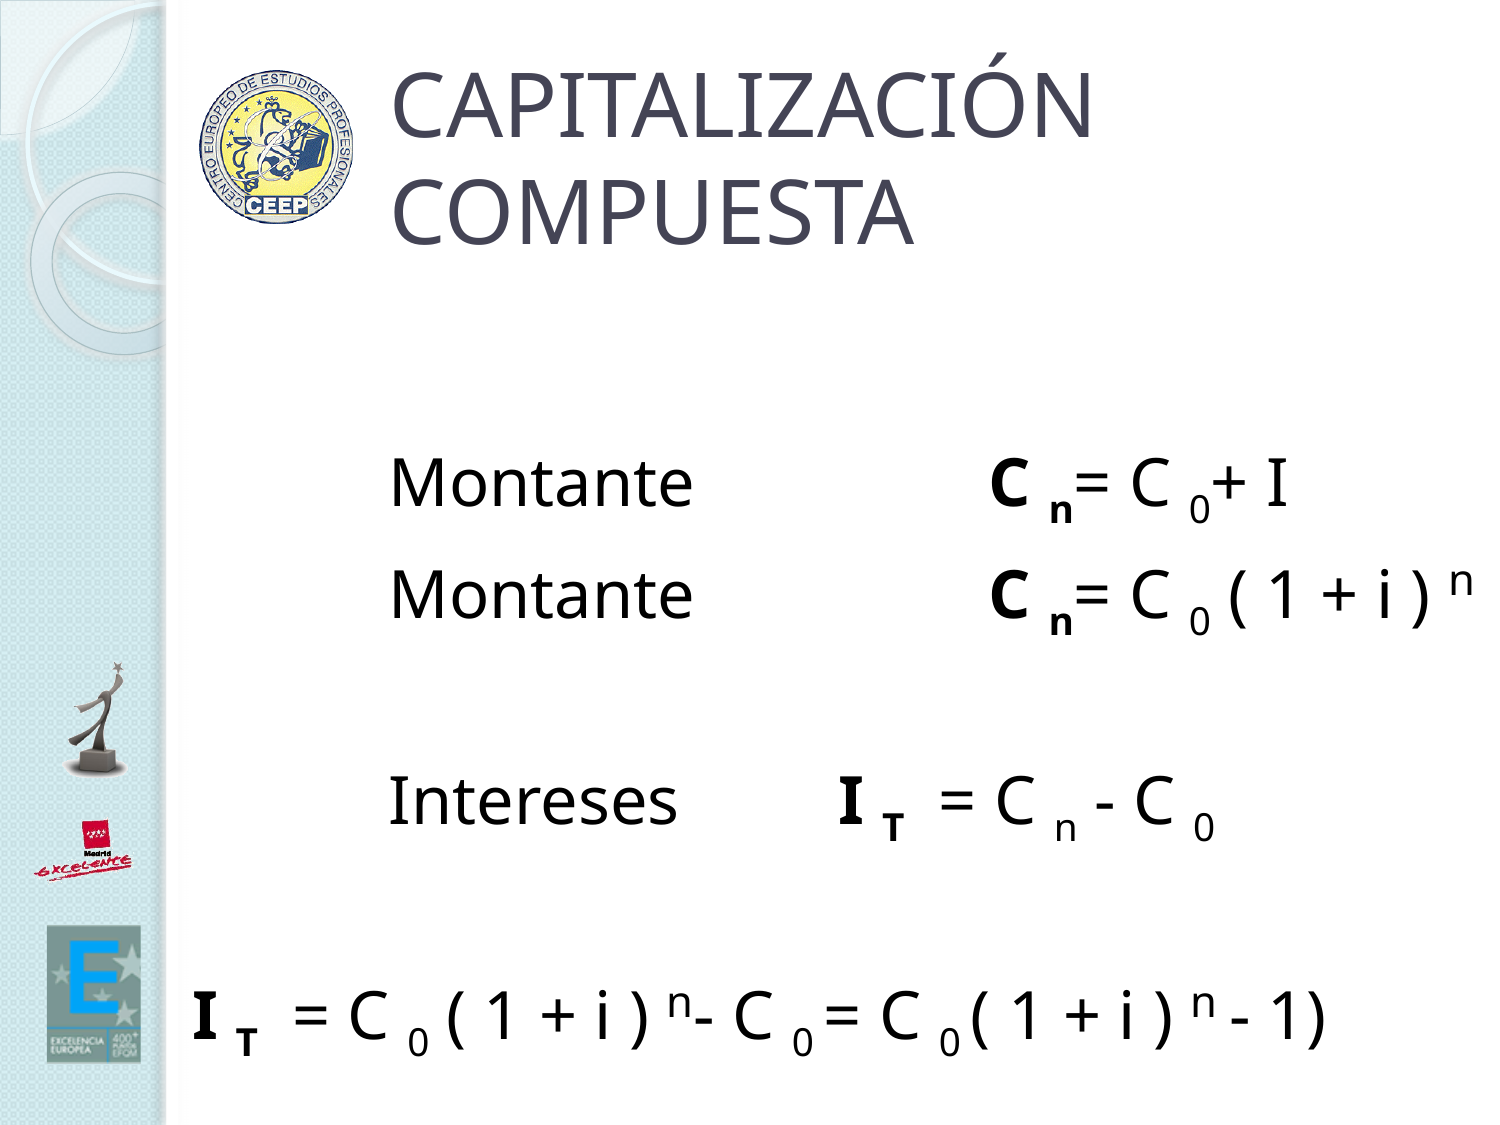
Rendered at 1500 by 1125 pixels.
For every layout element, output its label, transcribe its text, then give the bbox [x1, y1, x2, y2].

list Montante C n= C 0+ I Montante C n= C 0 ( 1 + i ) n Intereses I T = C n - C 0 I T = C 0 ( 1 + i ) n- C 0 = C 0 ( 1 + i ) n - 1) [164, 339, 1500, 1015]
picture [21, 796, 153, 891]
picture [46, 925, 141, 1064]
picture [199, 70, 353, 224]
picture [58, 659, 129, 786]
title CAPITALIZACIÓN COMPUESTA [375, 35, 1468, 275]
